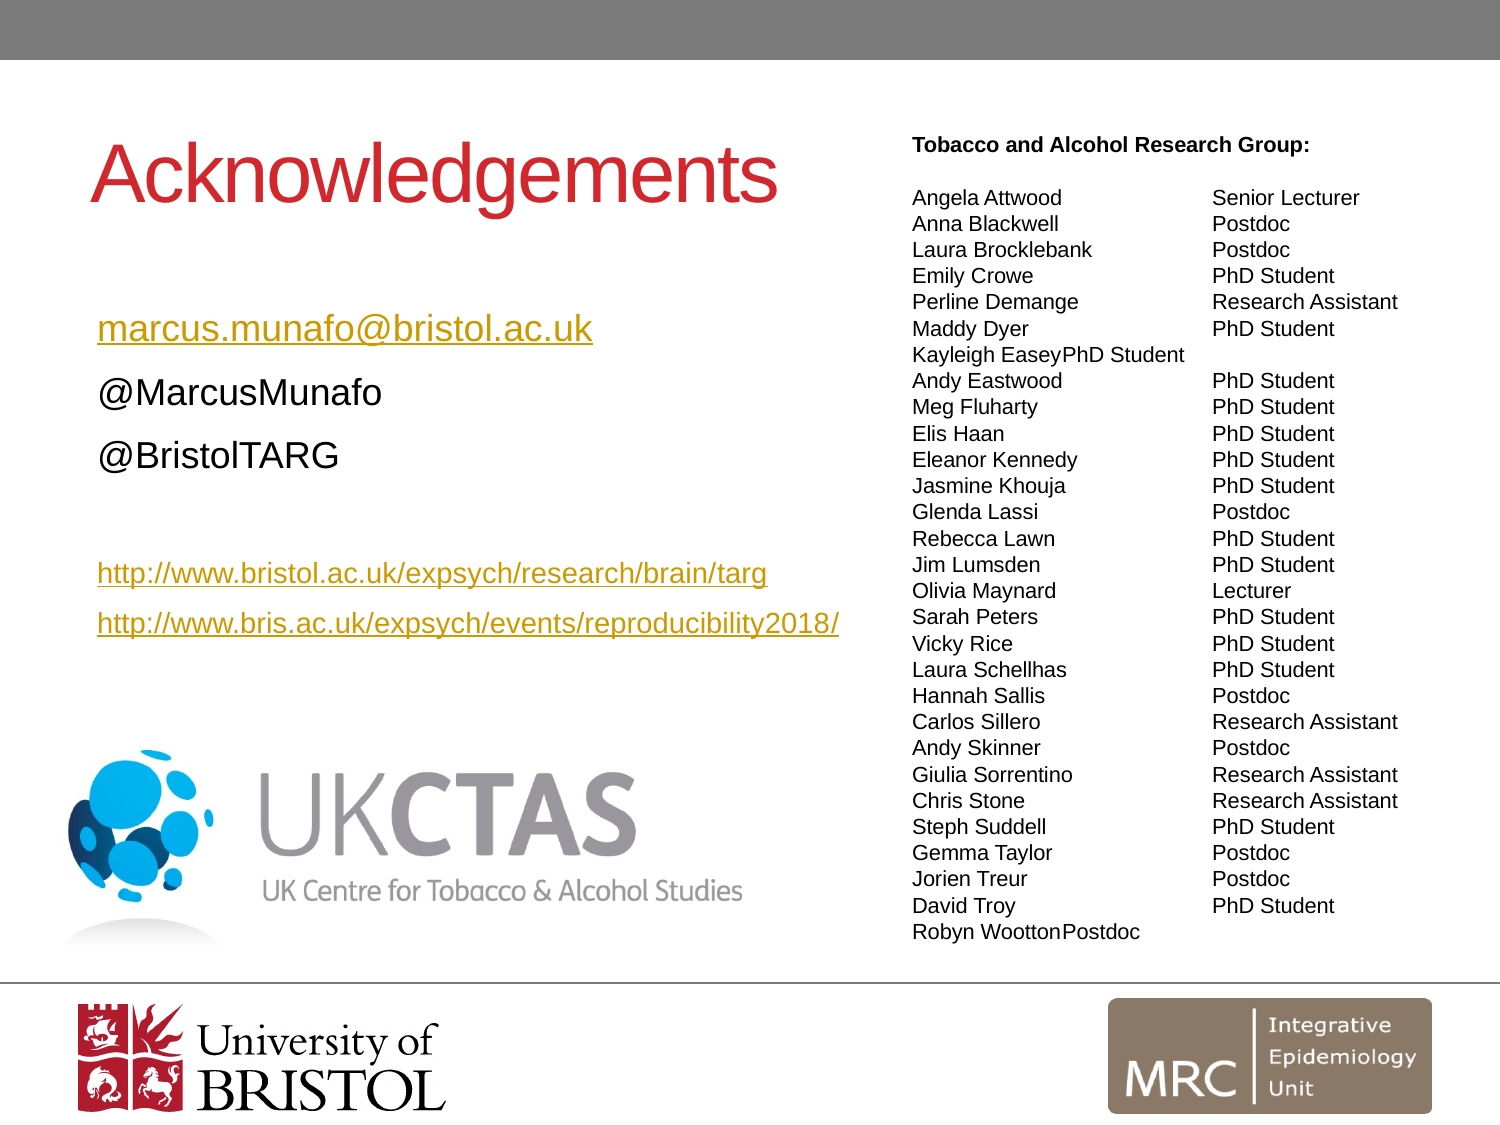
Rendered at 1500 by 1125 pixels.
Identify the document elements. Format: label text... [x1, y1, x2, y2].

picture [78, 1004, 446, 1112]
text_box marcus.munafo@bristol.ac.uk @MarcusMunafo @BristolTARG http://www.bristol.ac.uk/expsych/research/brain/targ http://www.bris.ac.uk/expsych/events/reproducibility2018/ [82, 296, 886, 697]
title Acknowledgements [75, 87, 1425, 250]
picture [61, 750, 742, 947]
picture [1108, 998, 1432, 1114]
text_box Tobacco and Alcohol Research Group: Angela Attwood Senior Lecturer Anna Blackwell Postdoc Laura Brocklebank Postdoc Emily Crowe PhD Student Perline Demange Research Assistant Maddy Dyer PhD Student Kayleigh Easey PhD Student Andy Eastwood PhD Student Meg Fluharty PhD Student Elis Haan PhD Student Eleanor Kennedy PhD Student Jasmine Khouja PhD Student Glenda Lassi Postdoc Rebecca Lawn PhD Student Jim Lumsden PhD Student Olivia Maynard Lecturer Sarah Peters PhD Student Vicky Rice PhD Student Laura Schellhas PhD Student Hannah Sallis Postdoc Carlos Sillero Research Assistant Andy Skinner Postdoc Giulia Sorrentino Research Assistant Chris Stone Research Assistant Steph Suddell PhD Student Gemma Taylor Postdoc Jorien Treur Postdoc David Troy PhD Student Robyn Wootton Postdoc [897, 123, 1423, 952]
